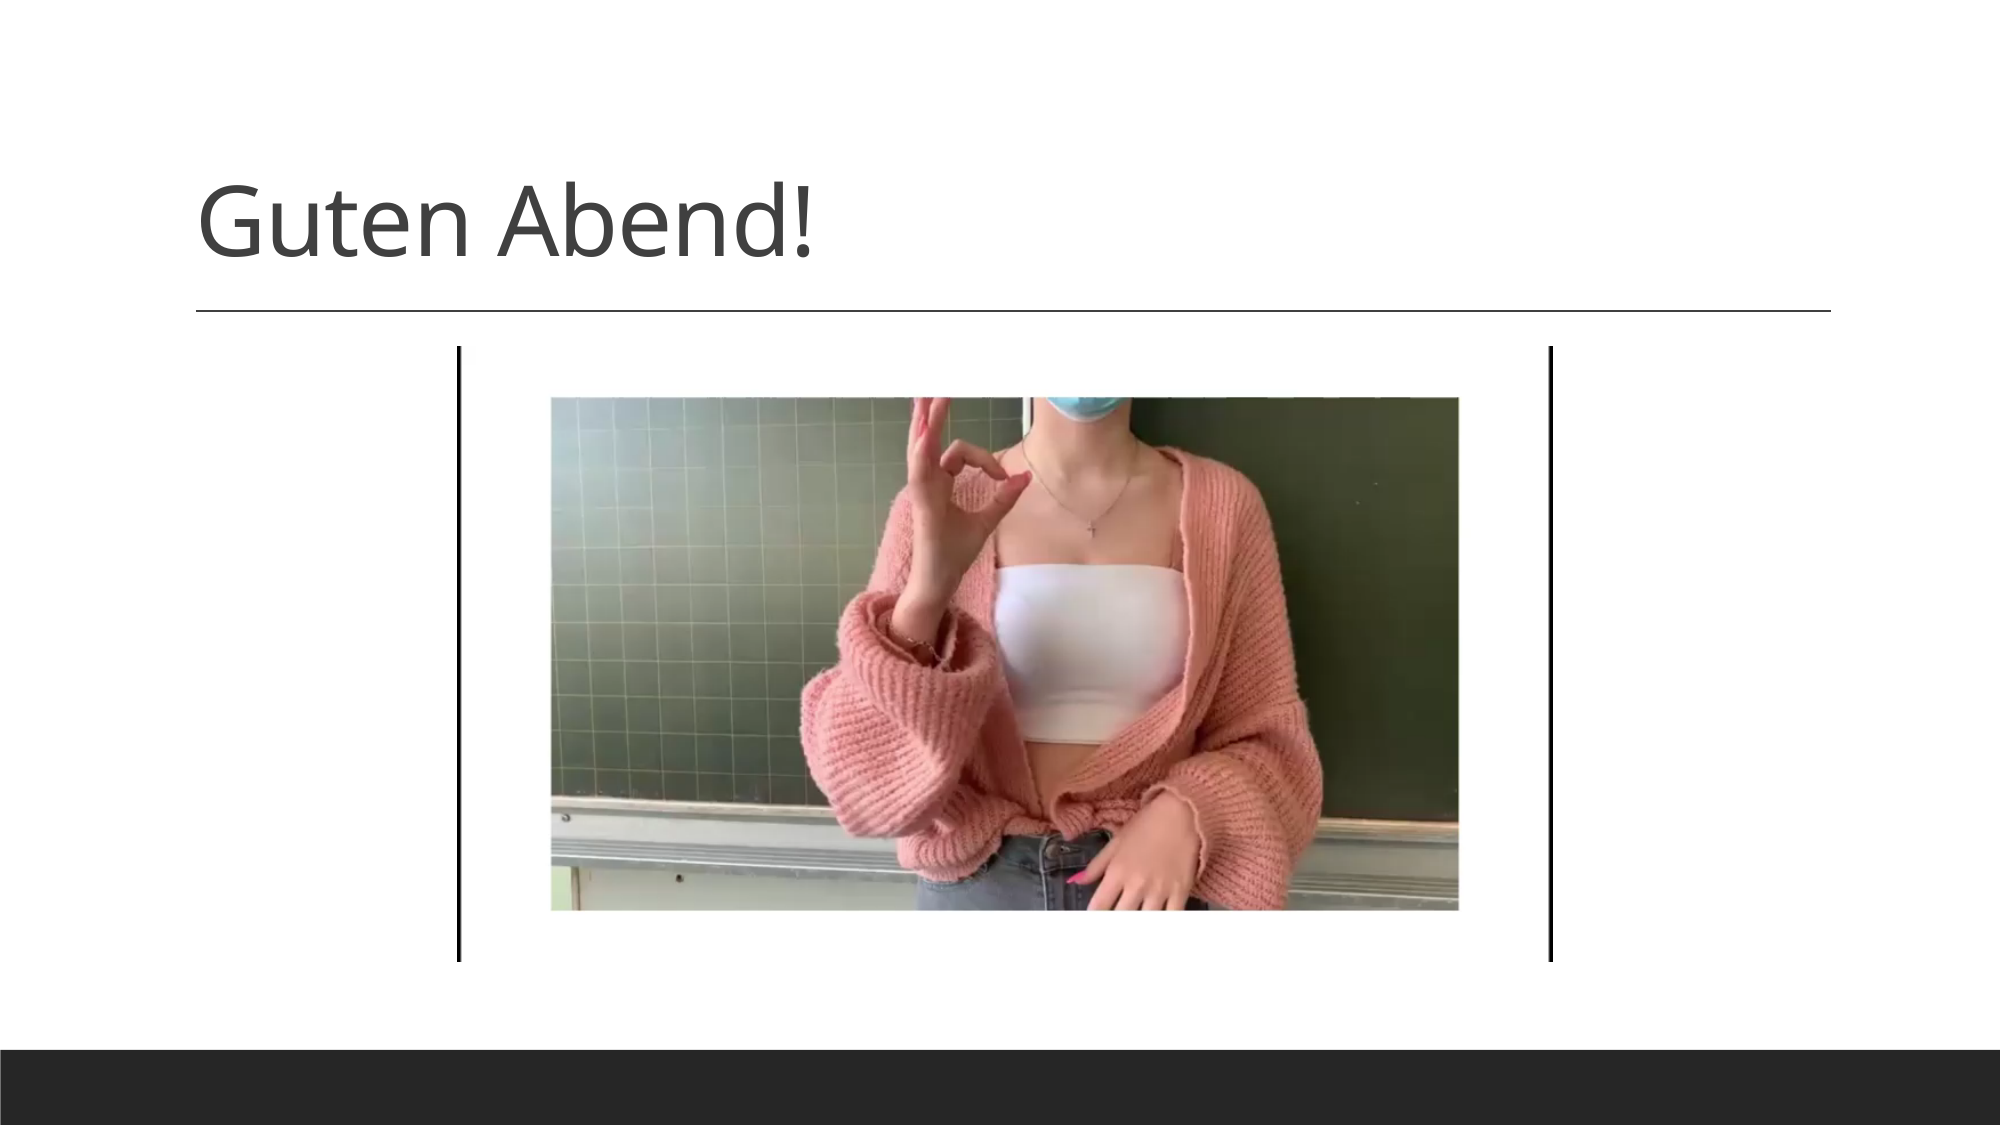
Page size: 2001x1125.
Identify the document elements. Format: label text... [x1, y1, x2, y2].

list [455, 345, 1554, 964]
title Guten Abend! [180, 47, 1830, 285]
